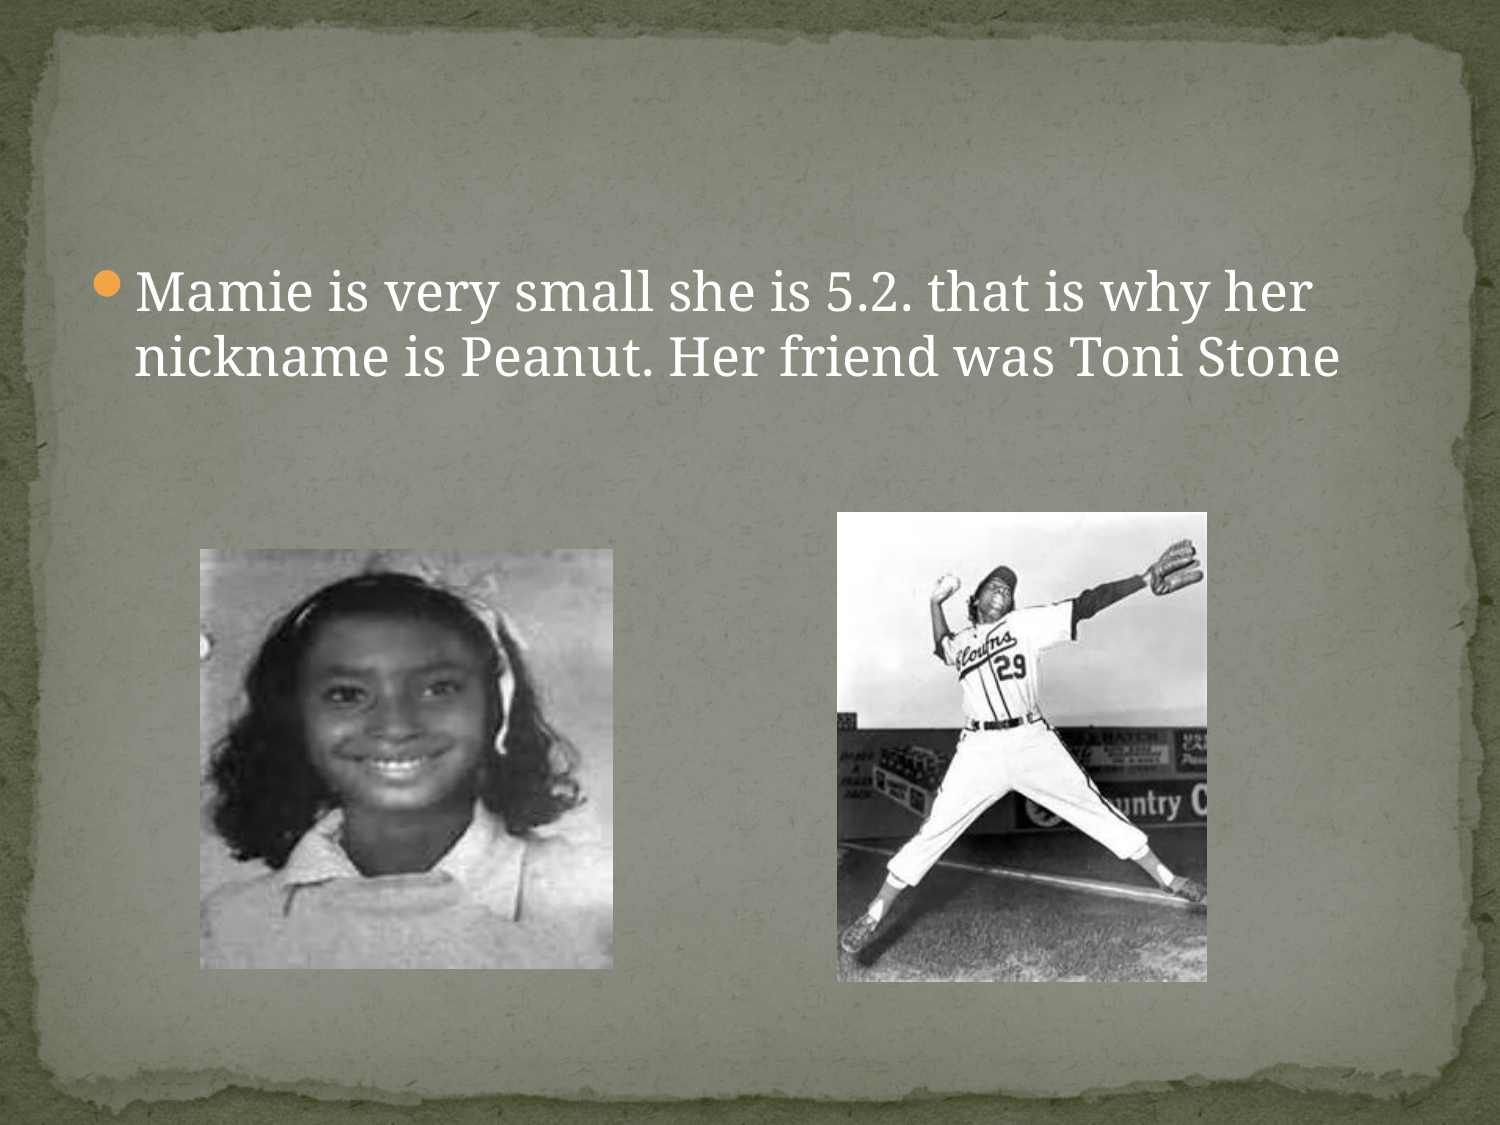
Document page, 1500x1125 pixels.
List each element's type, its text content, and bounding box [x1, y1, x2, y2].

list Mamie is very small she is 5.2. that is why her nickname is Peanut. Her friend was Toni Stone [75, 249, 1425, 1000]
title [74, 24, 1425, 225]
picture [837, 512, 1207, 982]
picture [200, 549, 613, 969]
